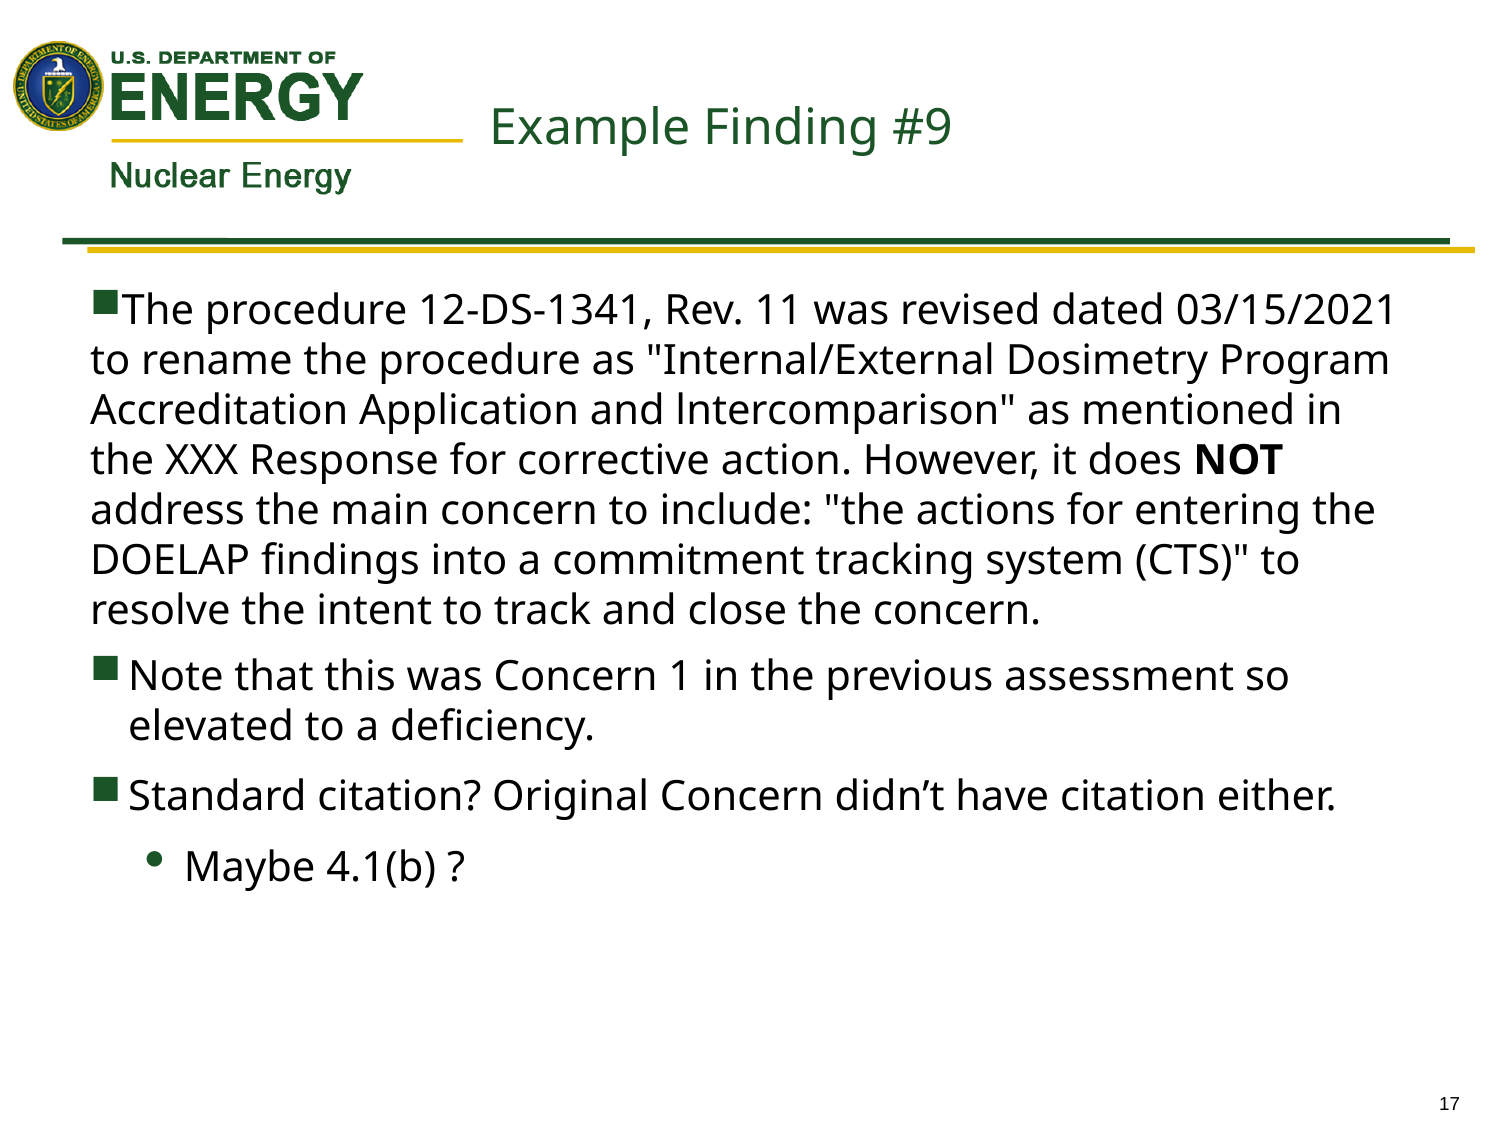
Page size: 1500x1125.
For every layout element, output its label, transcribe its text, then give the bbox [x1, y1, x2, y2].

picture [12, 14, 463, 263]
title Example Finding #9 [474, 24, 1426, 226]
list The procedure 12-DS-1341, Rev. 11 was revised dated 03/15/2021 to rename the procedure as "Internal/External Dosimetry Program Accreditation Application and lntercomparison" as mentioned in the XXX Response for corrective action. However, it does NOT address the main concern to include: "the actions for entering the DOELAP findings into a commitment tracking system (CTS)" to resolve the intent to track and close the concern. Note that this was Concern 1 in the previous assessment so elevated to a deficiency. Standard citation? Original Concern didn’t have citation either. Maybe 4.1(b) ? [74, 274, 1426, 1051]
